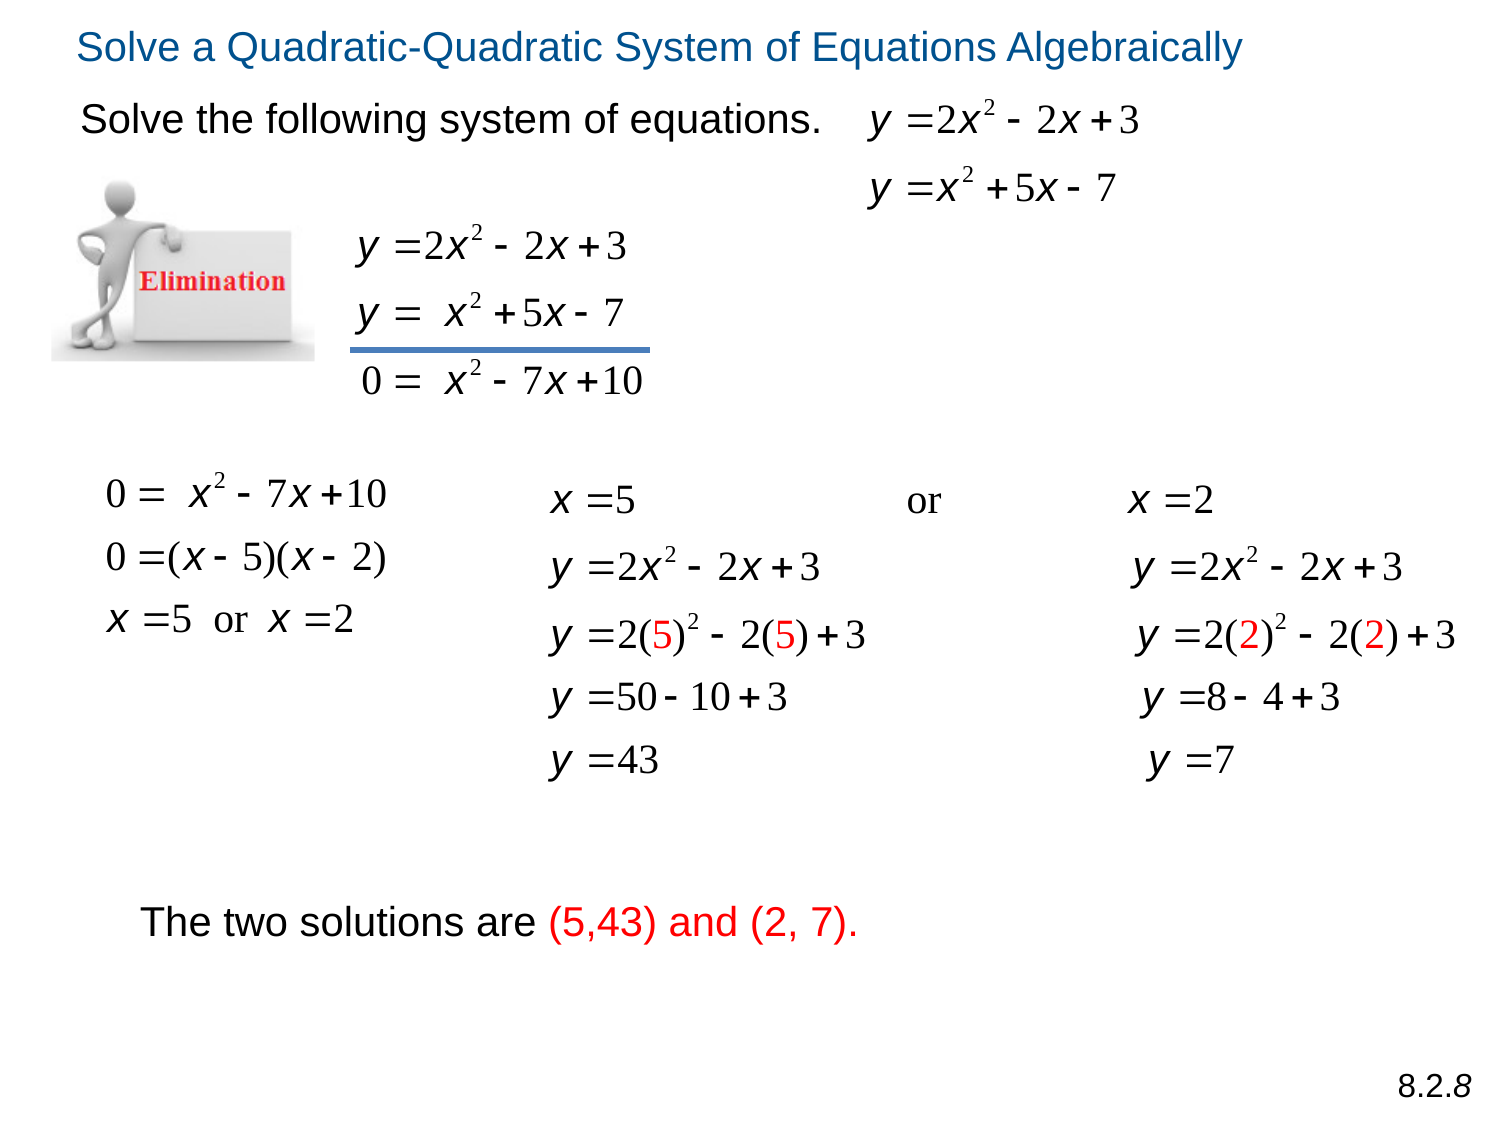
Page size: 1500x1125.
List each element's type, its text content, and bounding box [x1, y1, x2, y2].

picture [49, 174, 329, 382]
text_box The two solutions are (5,43) and (2, 7). [124, 887, 1188, 953]
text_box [543, 474, 1463, 791]
text_box Solve the following system of equations. [65, 84, 838, 150]
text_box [349, 212, 651, 404]
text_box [99, 462, 395, 643]
text_box 8.2.8 [1382, 1056, 1487, 1112]
text_box Solve a Quadratic-Quadratic System of Equations Algebraically [61, 12, 1259, 78]
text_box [862, 87, 1144, 220]
